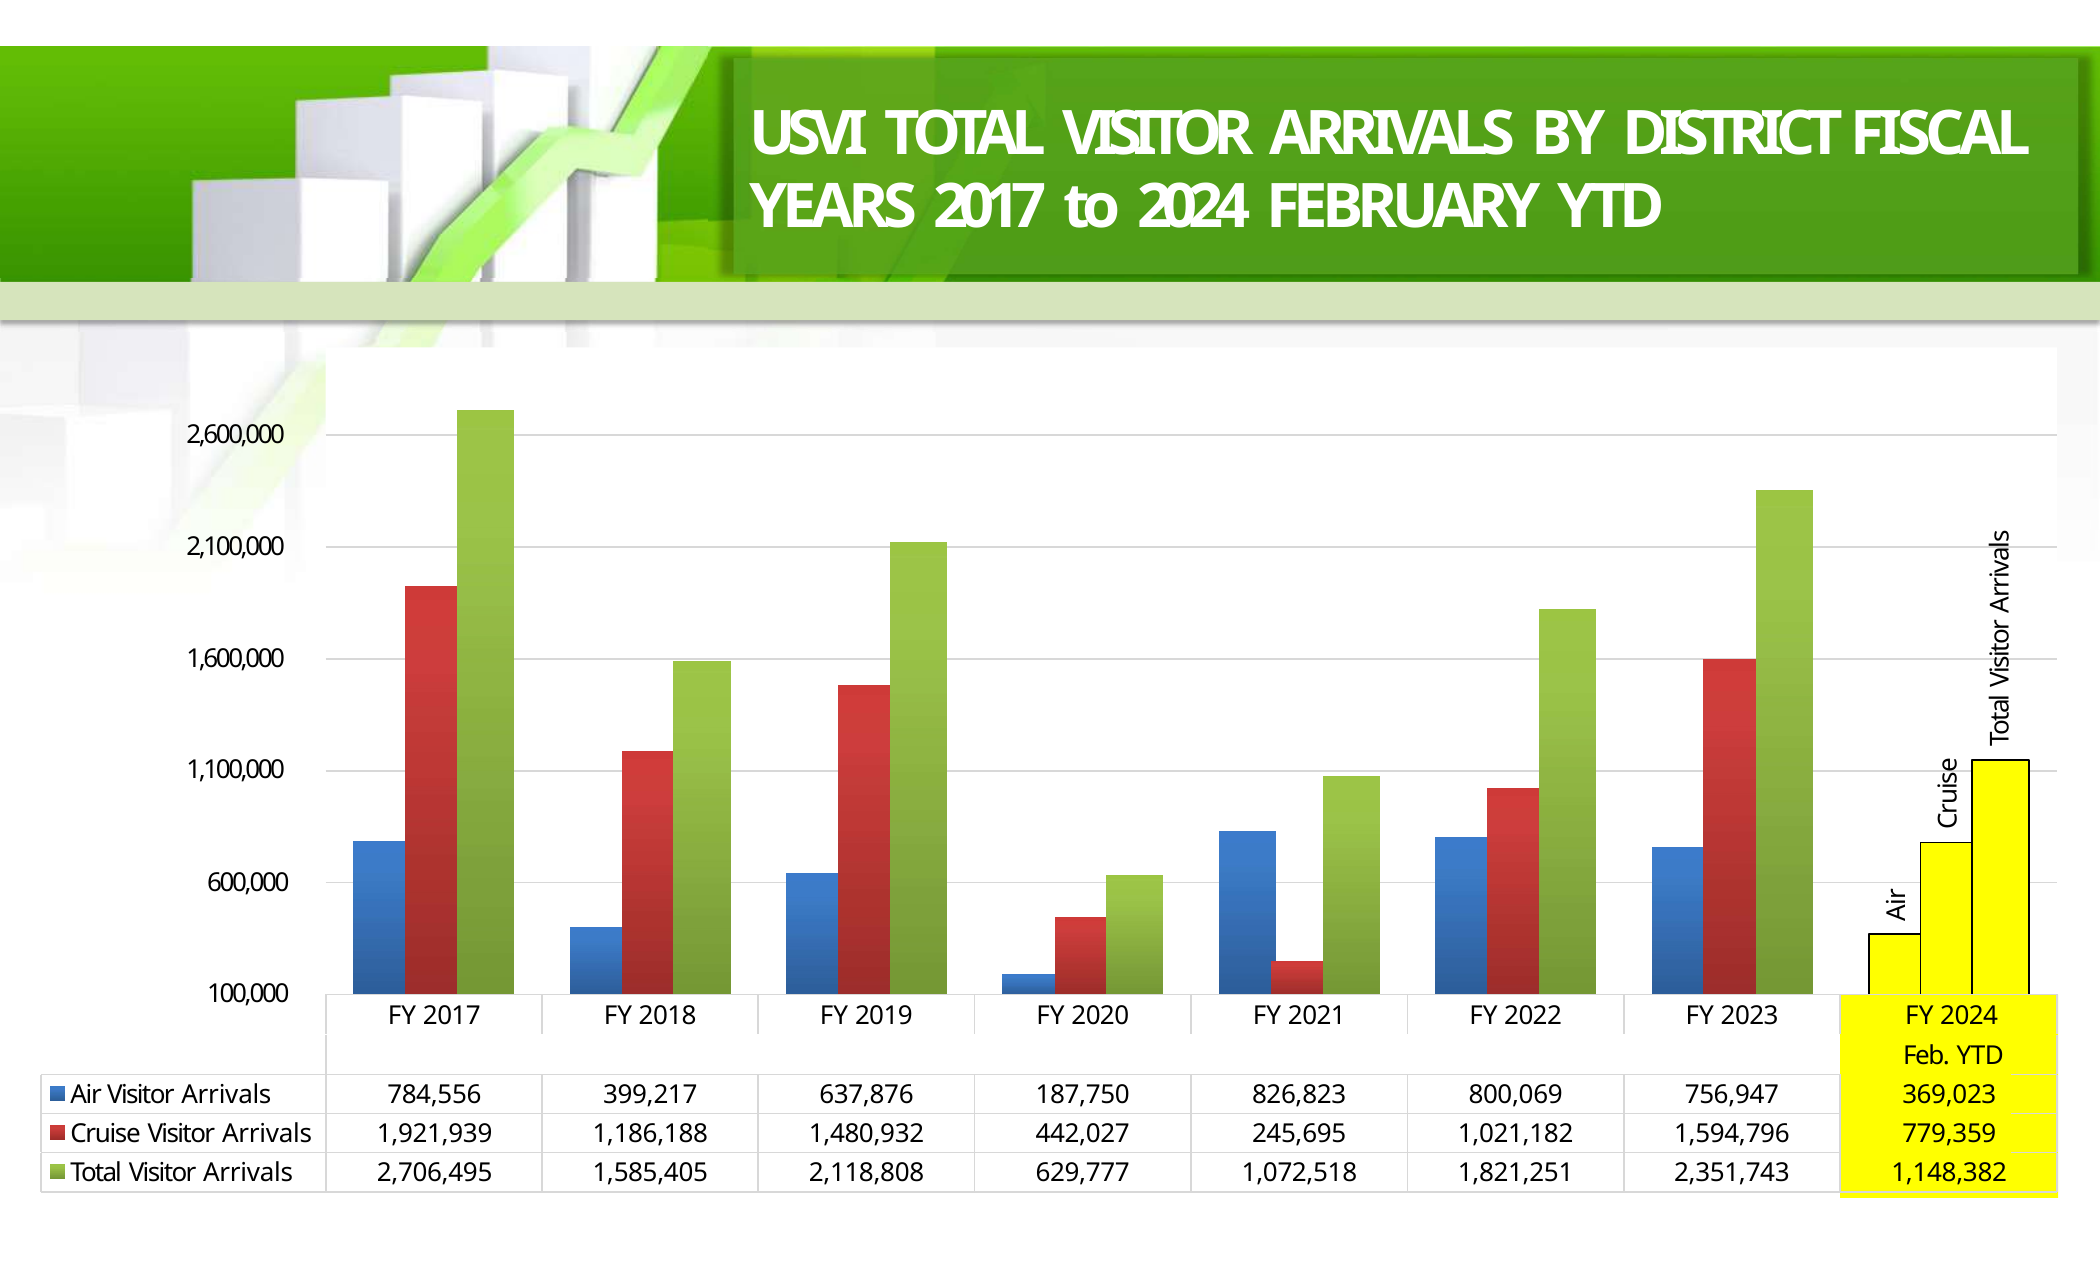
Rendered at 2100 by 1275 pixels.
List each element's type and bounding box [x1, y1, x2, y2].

text_box [0, 343, 2100, 1229]
text_box [0, 46, 2100, 278]
text_box [0, 278, 2100, 332]
text_box [40, 347, 2059, 1193]
